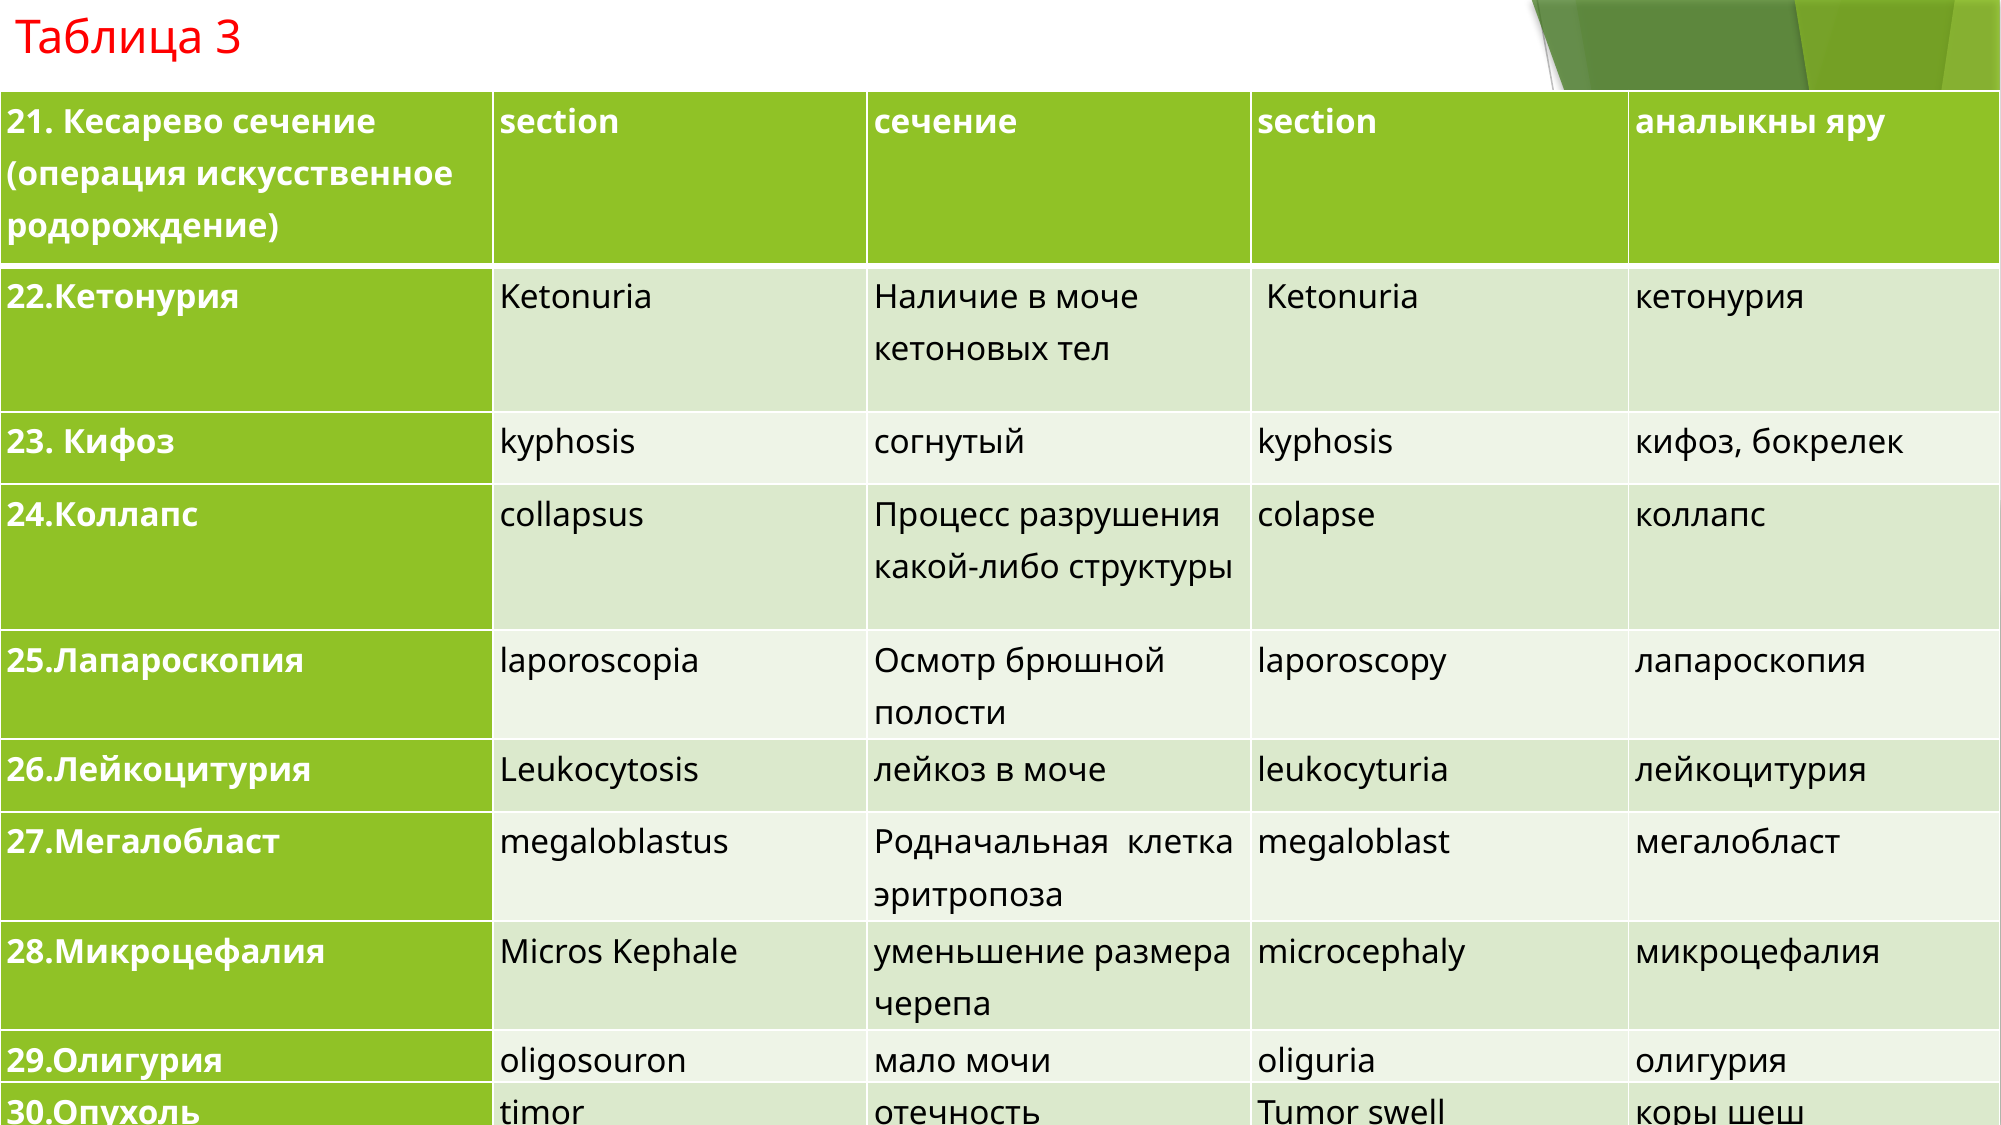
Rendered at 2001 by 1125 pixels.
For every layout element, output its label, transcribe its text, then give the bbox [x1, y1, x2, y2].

table_cell megaloblastus [494, 813, 866, 920]
table_cell kyphosis [494, 413, 866, 483]
table_header 21. Кесарево сечение (операция искусственное родорождение) [1, 92, 492, 263]
table_cell микроцефалия [1629, 922, 1999, 1029]
table_cell мало мочи [868, 1031, 1250, 1081]
table_cell 22.Кетонурия [1, 269, 492, 411]
table_cell leukocyturia [1252, 740, 1628, 811]
table_cell oligosouron [494, 1031, 866, 1081]
table_cell laporoscopy [1252, 631, 1628, 738]
table_cell Tumor swell [1252, 1083, 1628, 1125]
title Таблица 3 [0, 0, 460, 72]
table_cell collapsus [494, 485, 866, 629]
table_cell megaloblast [1252, 813, 1628, 920]
table_cell Родначальная клетка эритропоза [868, 813, 1250, 920]
table_cell 25.Лапароскопия [1, 631, 492, 738]
table_cell уменьшение размера черепа [868, 922, 1250, 1029]
table_cell Осмотр брюшной полости [868, 631, 1250, 738]
table_cell Наличие в моче кетоновых тел [868, 269, 1250, 411]
table_cell коллапс [1629, 485, 1999, 629]
table_cell Ketonuria [494, 269, 866, 411]
table_cell 29.Олигурия [1, 1031, 492, 1081]
table_cell laporoscopia [494, 631, 866, 738]
table_cell 30.Опухоль [1, 1083, 492, 1125]
table_cell Процесс разрушения какой-либо структуры [868, 485, 1250, 629]
table_cell олигурия [1629, 1031, 1999, 1081]
table_cell 27.Мегалобласт [1, 813, 492, 920]
table_cell 28.Микроцефалия [1, 922, 492, 1029]
table_header section [1252, 92, 1628, 263]
table_cell лейкоцитурия [1629, 740, 1999, 811]
table_cell кифоз, бокрелек [1629, 413, 1999, 483]
table_cell 24.Коллапс [1, 485, 492, 629]
table_cell отечность [868, 1083, 1250, 1125]
table_cell microcephaly [1252, 922, 1628, 1029]
table_cell коры шеш [1629, 1083, 1999, 1125]
table_cell kyphosis [1252, 413, 1628, 483]
table_cell 26.Лейкоцитурия [1, 740, 492, 811]
table_cell oliguria [1252, 1031, 1628, 1081]
table_cell согнутый [868, 413, 1250, 483]
table_cell colapse [1252, 485, 1628, 629]
table_cell лапароскопия [1629, 631, 1999, 738]
table_cell 23. Кифоз [1, 413, 492, 483]
table_cell мегалобласт [1629, 813, 1999, 920]
table_header аналыкны яру [1629, 92, 1999, 263]
table_cell Ketonuria [1252, 269, 1628, 411]
table_cell кетонурия [1629, 269, 1999, 411]
table_cell Micros Kephale [494, 922, 866, 1029]
table_cell Leukocytosis [494, 740, 866, 811]
table_cell лейкоз в моче [868, 740, 1250, 811]
table_header section [494, 92, 866, 263]
table_header сечение [868, 92, 1250, 263]
table_cell timor [494, 1083, 866, 1125]
